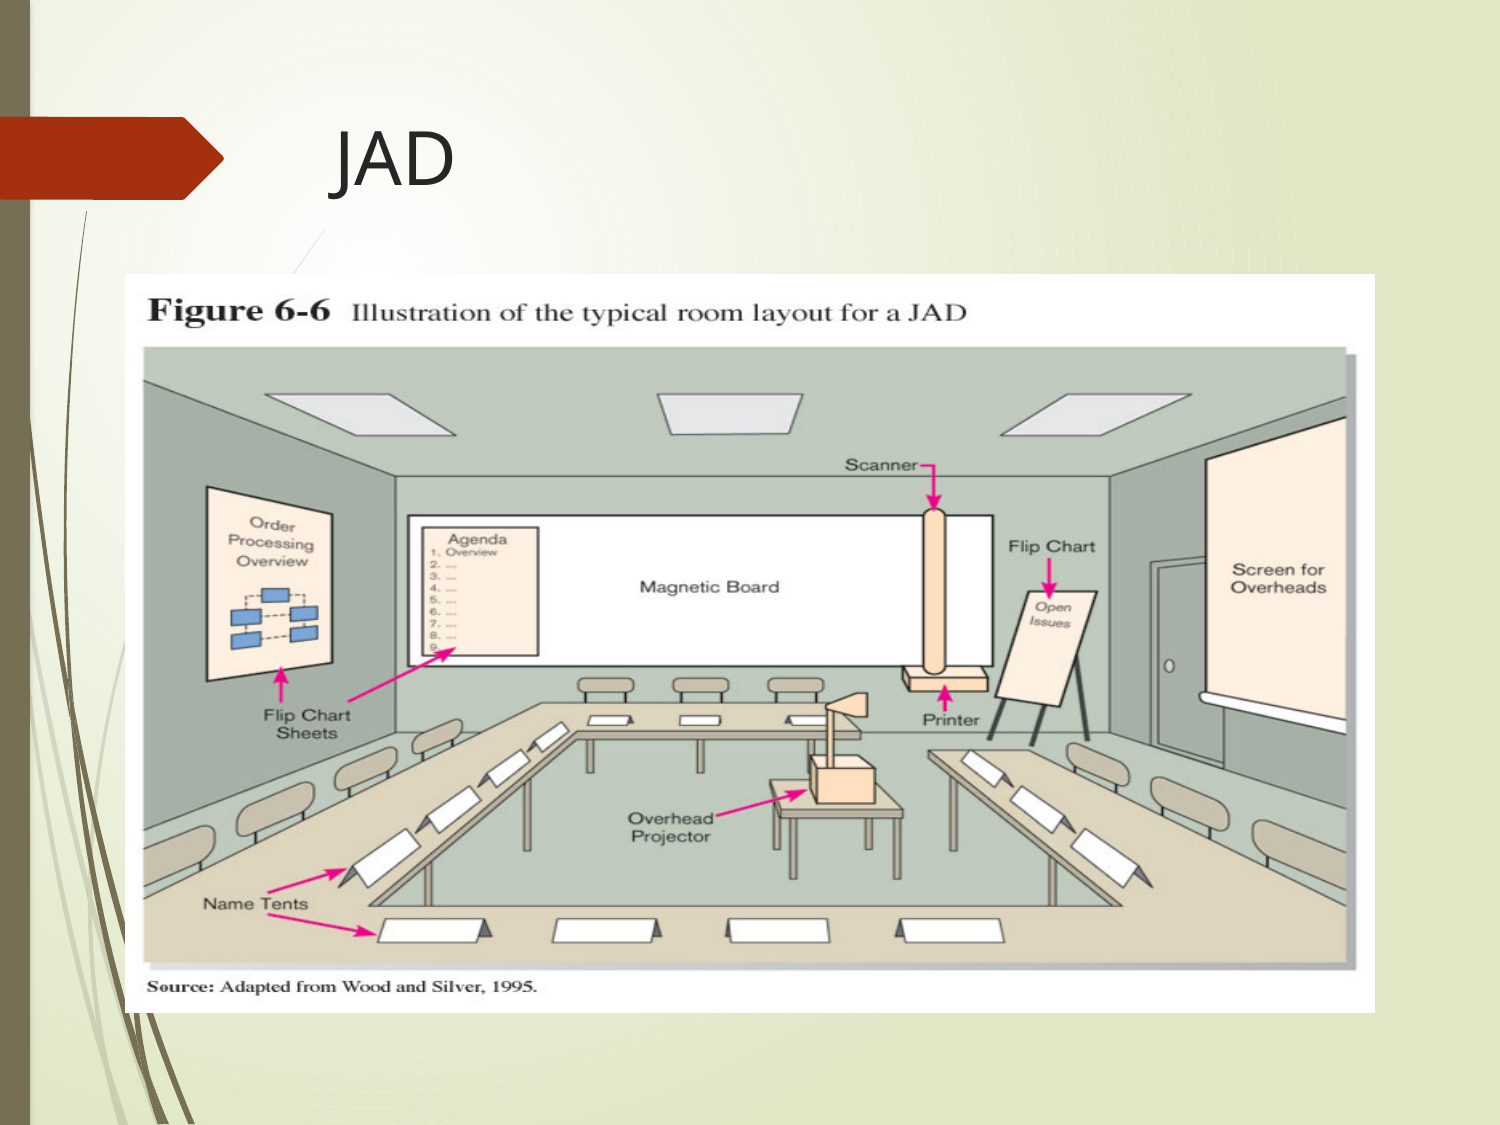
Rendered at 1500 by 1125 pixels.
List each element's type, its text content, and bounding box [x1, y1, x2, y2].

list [124, 274, 1376, 1013]
title JAD [319, 102, 1400, 313]
